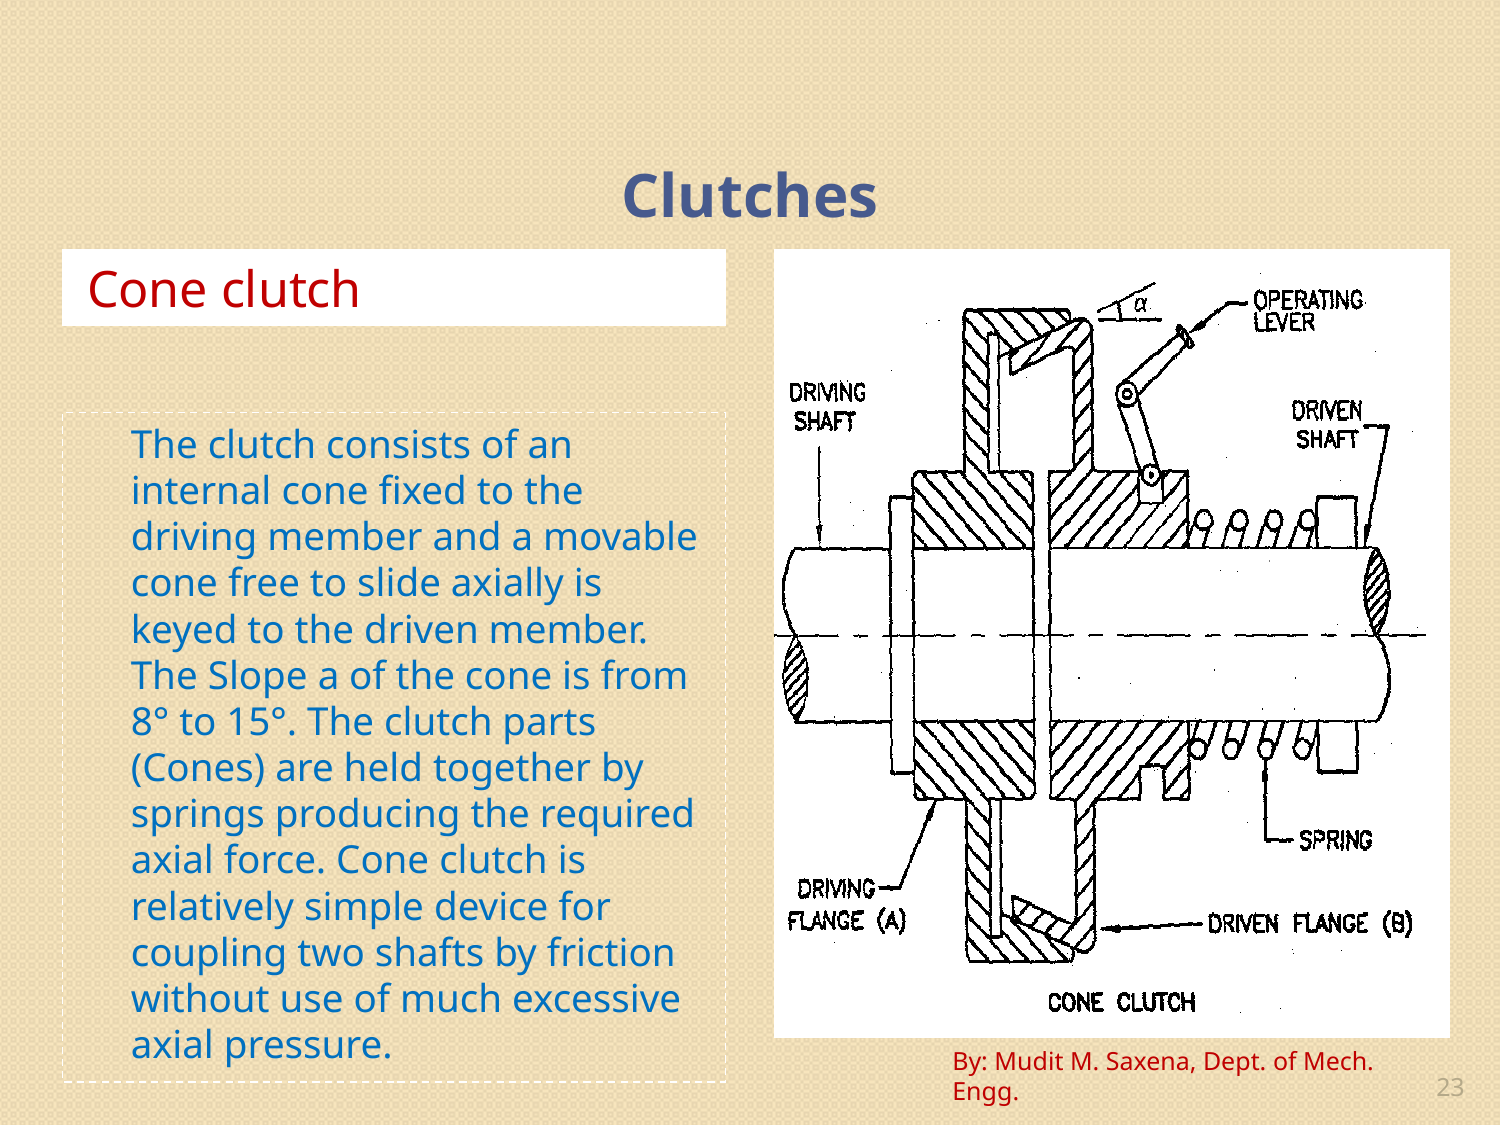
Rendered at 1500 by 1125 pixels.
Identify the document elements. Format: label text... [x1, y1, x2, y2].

list Cone clutch [62, 249, 726, 326]
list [774, 249, 1451, 1038]
list The clutch consists of an internal cone fixed to the driving member and a movable cone free to slide axially is keyed to the driven member. The Slope a of the cone is from 8° to 15°. The clutch parts (Cones) are held together by springs producing the required axial force. Cone clutch is relatively simple device for coupling two shafts by friction without use of much excessive axial pressure. [62, 412, 726, 1083]
footer By: Mudit M. Saxena, Dept. of Mech. Engg. [937, 1049, 1413, 1113]
slide_number 23 [1413, 1034, 1488, 1113]
title Clutches [62, 149, 1438, 238]
